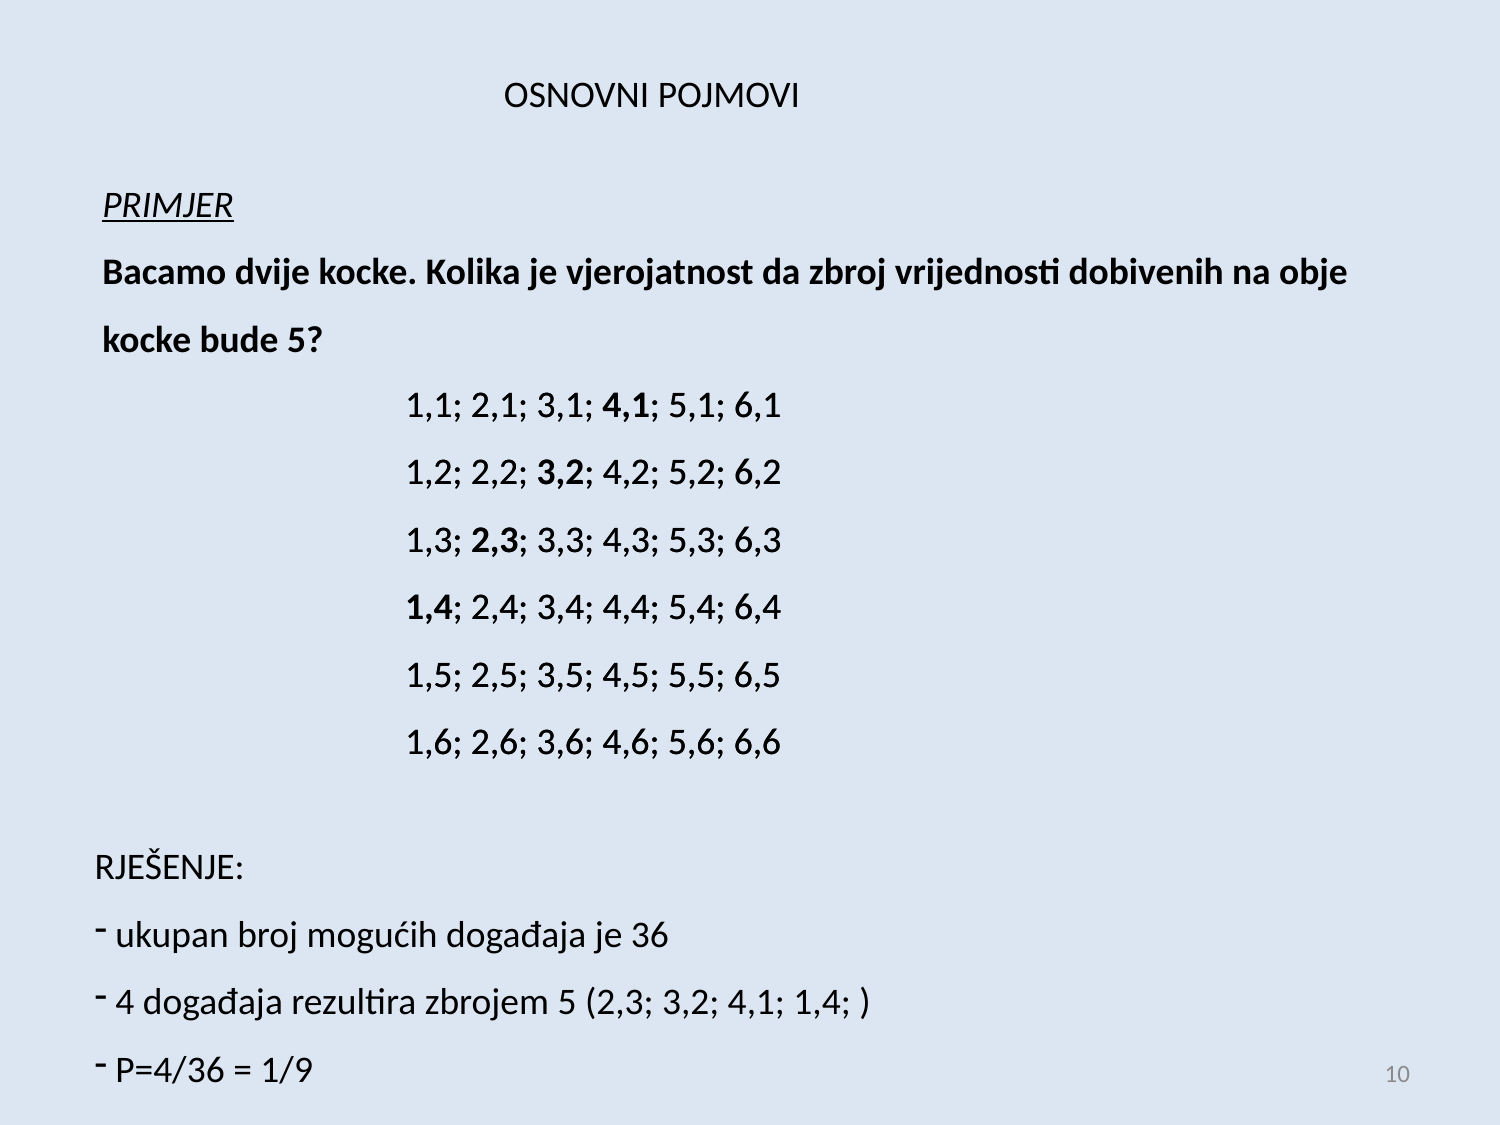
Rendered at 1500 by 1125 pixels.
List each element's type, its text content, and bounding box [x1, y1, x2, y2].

text_box OSNOVNI POJMOVI [489, 62, 816, 123]
slide_number 10 [1074, 1042, 1425, 1103]
text_box 1,1; 2,1; 3,1; 4,1; 5,1; 6,1 1,2; 2,2; 3,2; 4,2; 5,2; 6,2 1,3; 2,3; 3,3; 4,3; 5,3; 6,3 1,4; 2,4; 3,4; 4,4; 5,4; 6,4 1,5; 2,5; 3,5; 4,5; 5,5; 6,5 1,6; 2,6; 3,6; 4,6; 5,6; 6,6 [390, 349, 797, 770]
text_box RJEŠENJE: ukupan broj mogućih događaja je 36 4 događaja rezultira zbrojem 5 (2,3; 3,2; 4,1; 1,4; ) P=4/36 = 1/9 [79, 812, 887, 1098]
text_box PRIMJER Bacamo dvije kocke. Kolika je vjerojatnost da zbroj vrijednosti dobivenih na obje kocke bude 5? [87, 149, 1375, 368]
